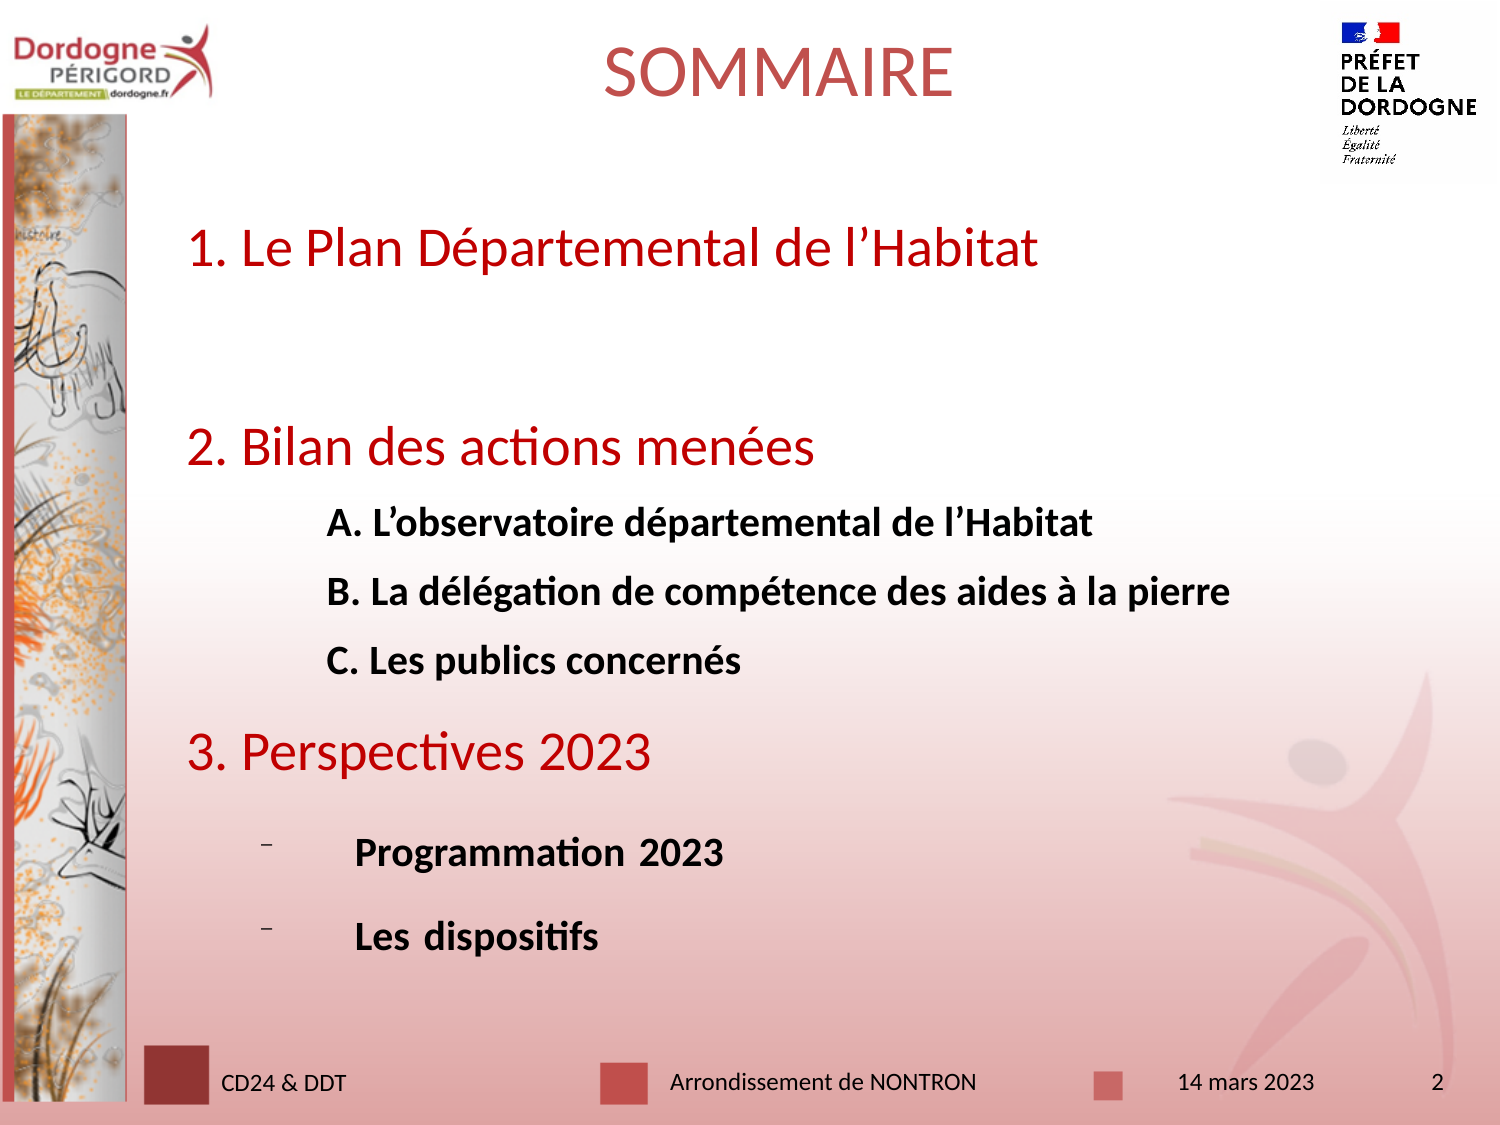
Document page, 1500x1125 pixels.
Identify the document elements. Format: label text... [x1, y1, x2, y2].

list 1. Le Plan Départemental de l’Habitat 2. Bilan des actions menées A. L’observatoire départemental de l’Habitat B. La délégation de compétence des aides à la pierre C. Les publics concernés 3. Perspectives 2023 Programmation 2023 Les dispositifs [171, 196, 1471, 1094]
picture [0, 0, 1500, 1125]
title SOMMAIRE [218, 19, 1341, 114]
